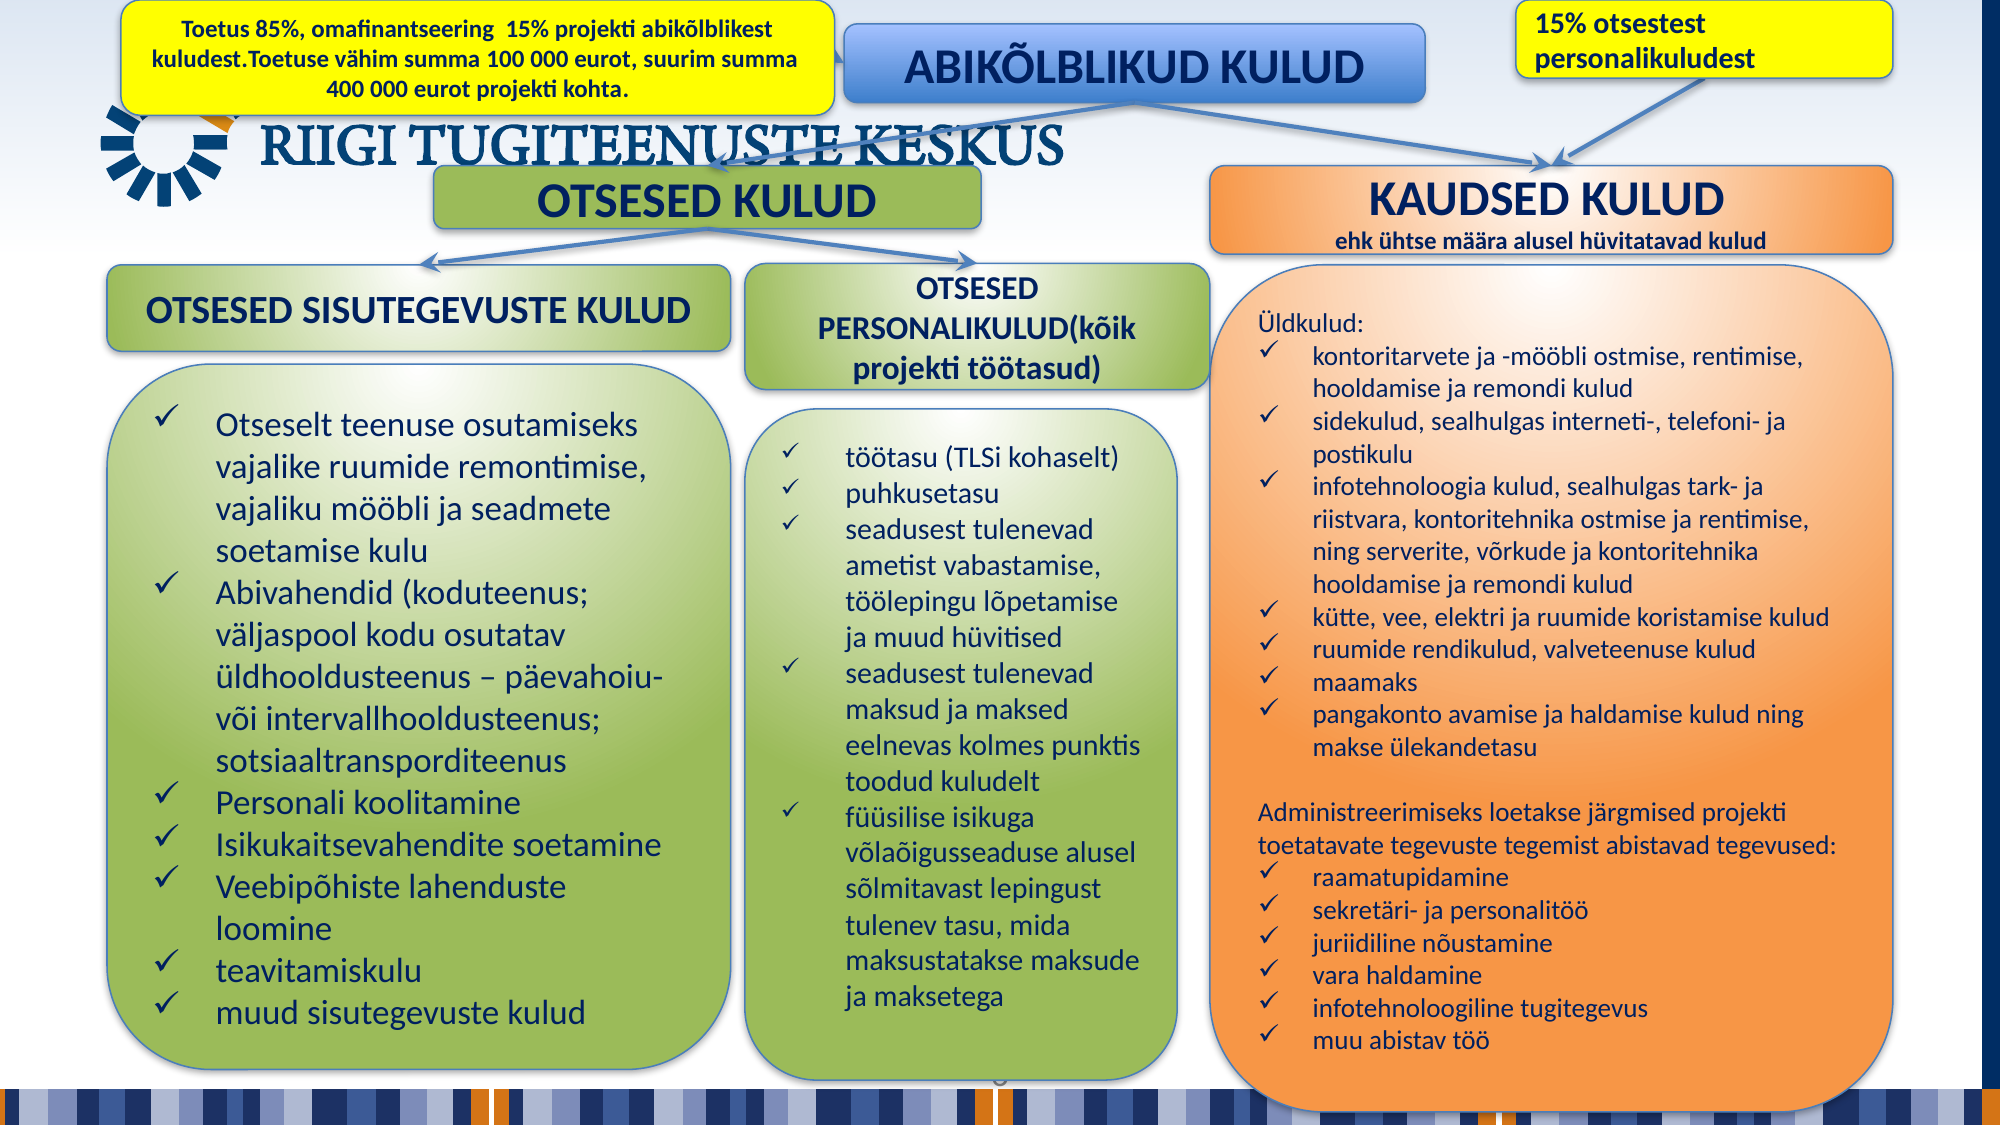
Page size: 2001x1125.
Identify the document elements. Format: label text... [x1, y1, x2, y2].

text_box 6 [789, 1042, 1210, 1103]
text_box Otseselt teenuse osutamiseks vajalike ruumide remontimise, vajaliku mööbli ja seadmete soetamise kulu Abivahendid (koduteenus; väljaspool kodu osutatav üldhooldusteenus – päevahoiu- või intervallhooldusteenus; sotsiaaltransporditeenus Personali koolitamine Isikukaitsevahendite soetamine Veebipõhiste lahenduste loomine teavitamiskulu muud sisutegevuste kulud [107, 364, 731, 1070]
text_box Toetus 85%, omafinantseering 15% projekti abikõlblikest kuludest.Toetuse vähim summa 100 000 eurot, suurim summa 400 000 eurot projekti kohta. [120, 0, 835, 116]
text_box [708, 228, 978, 264]
text_box töötasu (TLSi kohaselt) puhkusetasu seadusest tulenevad ametist vabastamise, töölepingu lõpetamise ja muud hüvitised seadusest tulenevad maksud ja maksed eelnevas kolmes punktis toodud kuludelt füüsilise isikuga võlaõigusseaduse alusel sõlmitavast lepingust tulenev tasu, mida maksustatakse maksude ja maksetega [744, 408, 1178, 1081]
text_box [834, 57, 845, 64]
text_box 15% otsestest personalikuludest [1515, 0, 1893, 79]
text_box KAUDSED KULUD ehk ühtse määra alusel hüvitatavad kulud [1209, 165, 1893, 255]
text_box OTSESED KULUD [433, 165, 982, 228]
text_box Üldkulud: kontoritarvete ja -mööbli ostmise, rentimise, hooldamise ja remondi kulud sidekulud, sealhulgas interneti-, telefoni- ja postikulu infotehnoloogia kulud, sealhulgas tark- ja riistvara, kontoritehnika ostmise ja rentimise, ning serverite, võrkude ja kontoritehnika hooldamise ja remondi kulud kütte, vee, elektri ja ruumide koristamise kulud ruumide rendikulud, valveteenuse kulud maamaks pangakonto avamise ja haldamise kulud ning makse ülekandetasu Administreerimiseks loetakse järgmised projekti toetatavate tegevuste tegemist abistavad tegevused: raamatupidamine sekretäri- ja personalitöö juriidiline nõustamine vara haldamine infotehnoloogiline tugitegevus muu abistav töö [1209, 264, 1893, 1112]
text_box ABIKÕLBLIKUD KULUD [844, 23, 1426, 100]
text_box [707, 102, 1132, 166]
text_box OTSESED SISUTEGEVUSTE KULUD [107, 264, 731, 352]
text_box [1551, 77, 1705, 166]
text_box OTSESED PERSONALIKULUD(kõik projekti töötasud) [744, 263, 1210, 390]
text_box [1134, 102, 1546, 166]
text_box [418, 228, 708, 266]
